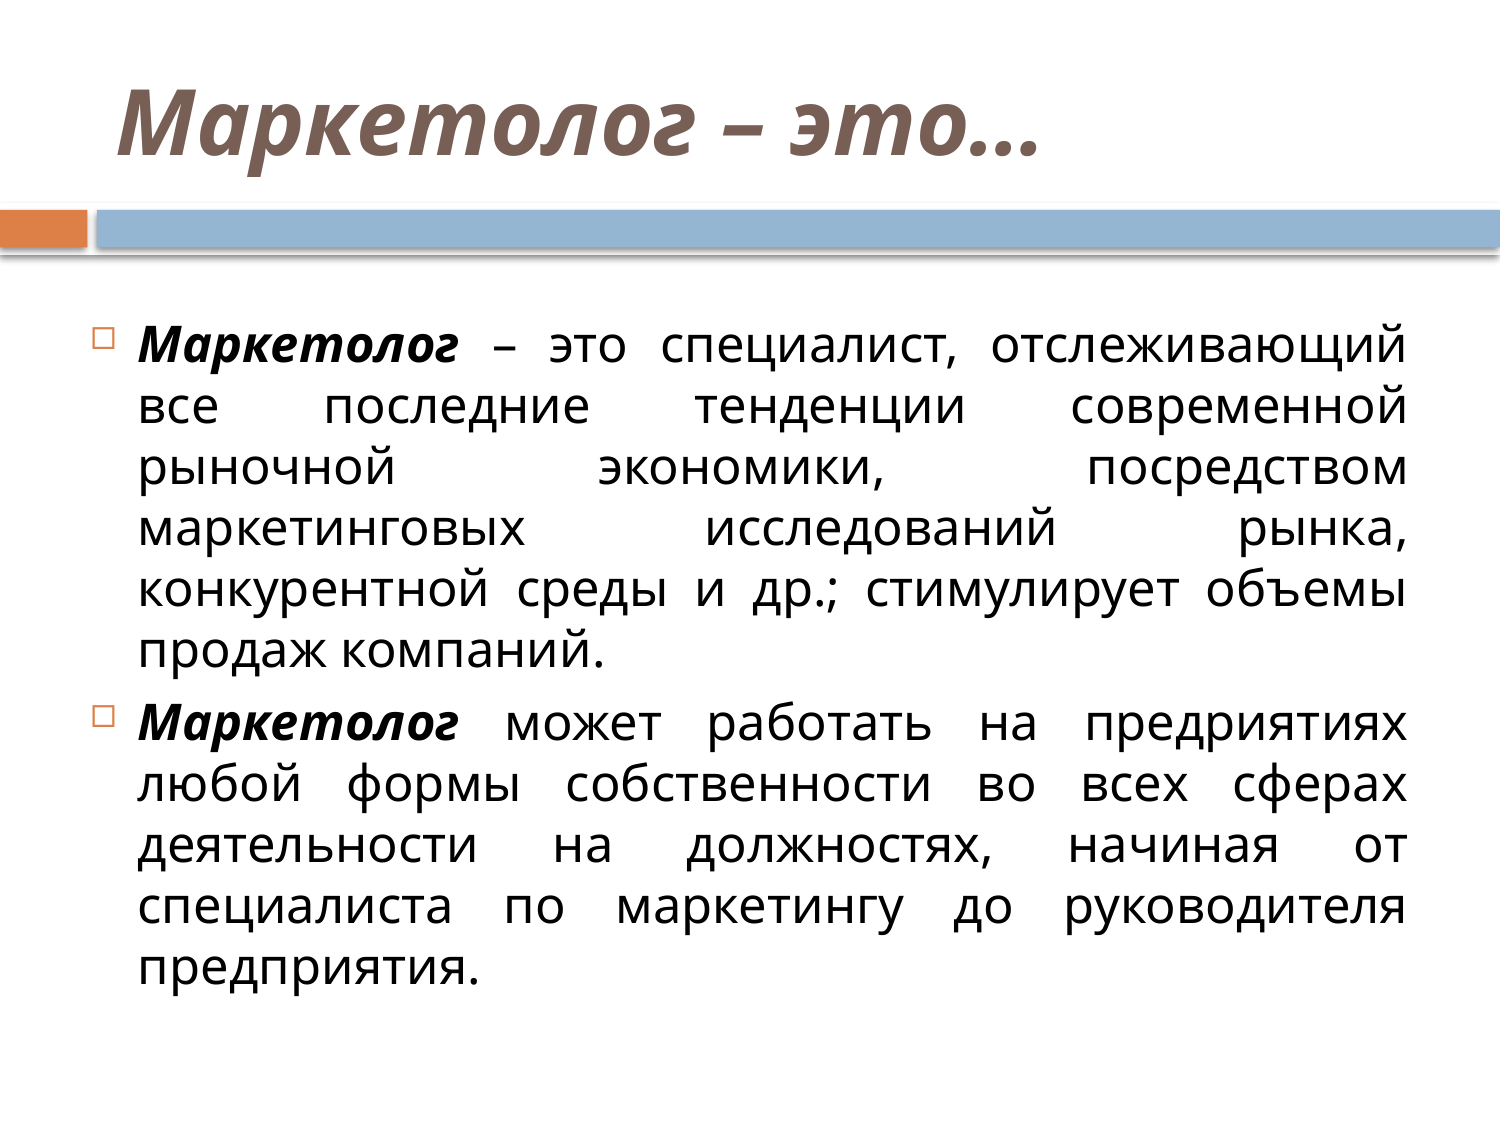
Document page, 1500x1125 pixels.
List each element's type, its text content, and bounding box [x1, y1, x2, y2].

list Маркетолог – это специалист, отслеживающий все последние тенденции современной рыночной экономики, посредством маркетинговых исследований рынка, конкурентной среды и др.; стимулирует объемы продаж компаний. Маркетолог может работать на предриятиях любой формы собственности во всех сферах деятельности на должностях, начиная от специалиста по маркетингу до руководителя предприятия. [74, 304, 1426, 1006]
title Маркетолог – это… [100, 37, 1439, 201]
